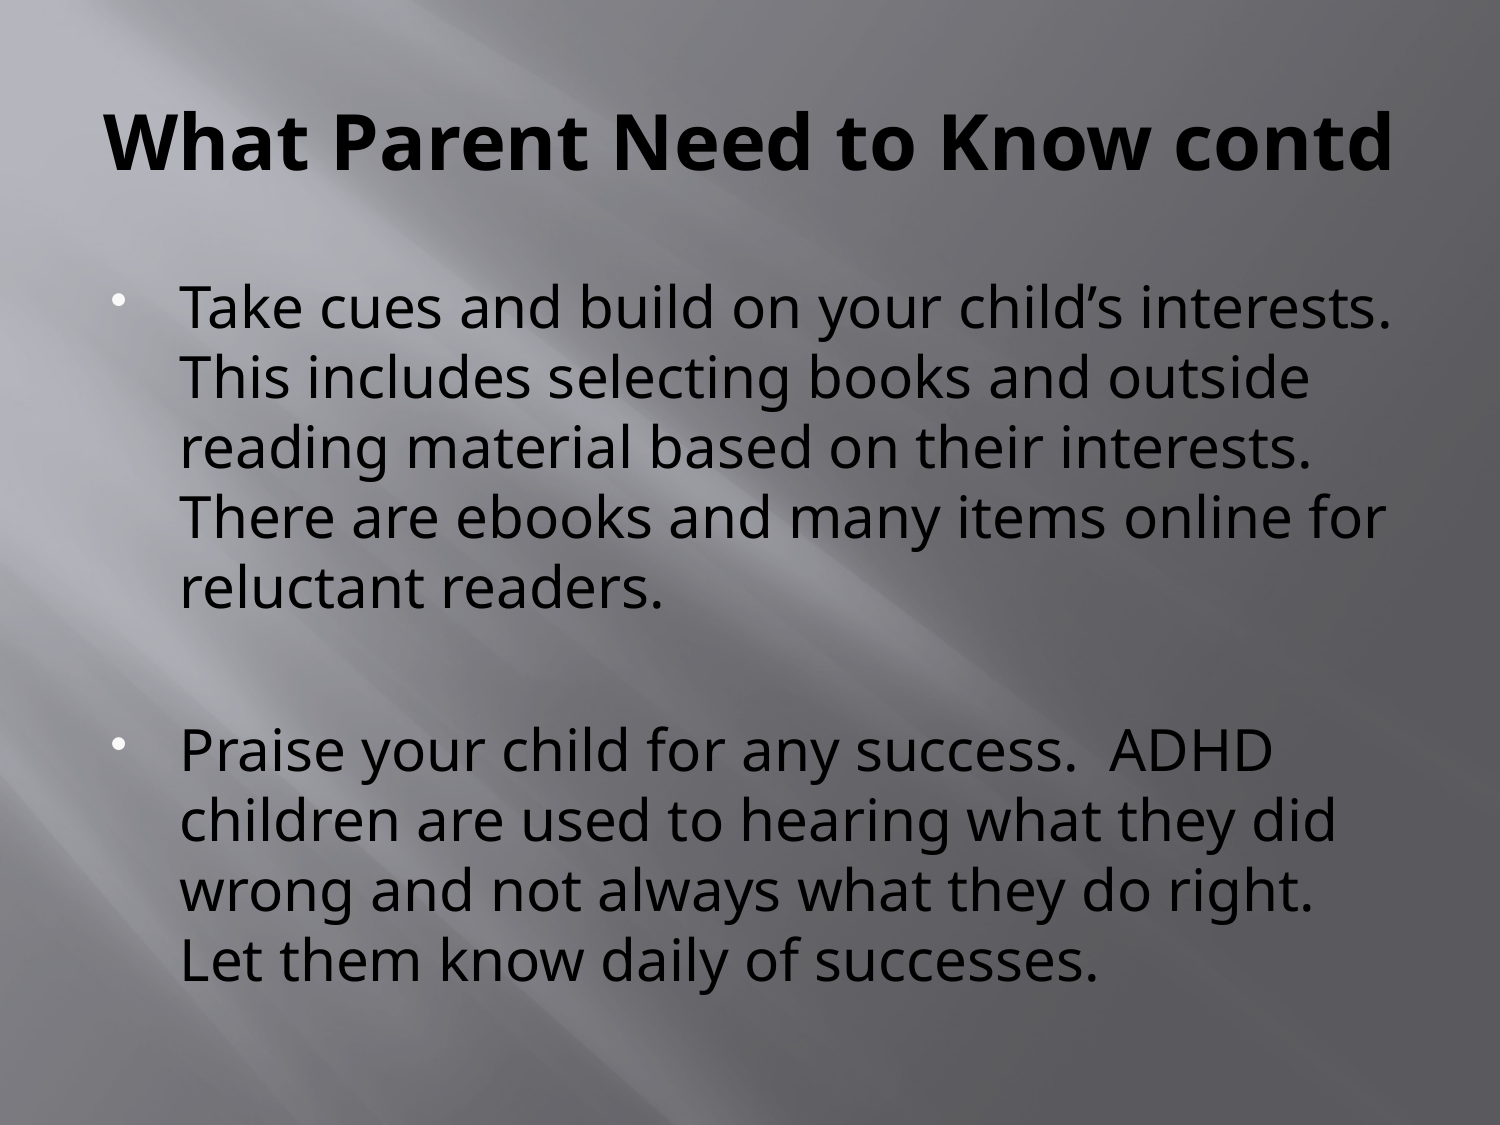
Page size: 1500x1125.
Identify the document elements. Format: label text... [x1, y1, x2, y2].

title What Parent Need to Know contd [75, 45, 1425, 233]
list Take cues and build on your child’s interests. This includes selecting books and outside reading material based on their interests. There are ebooks and many items online for reluctant readers. Praise your child for any success. ADHD children are used to hearing what they did wrong and not always what they do right. Let them know daily of successes. [75, 262, 1425, 1035]
